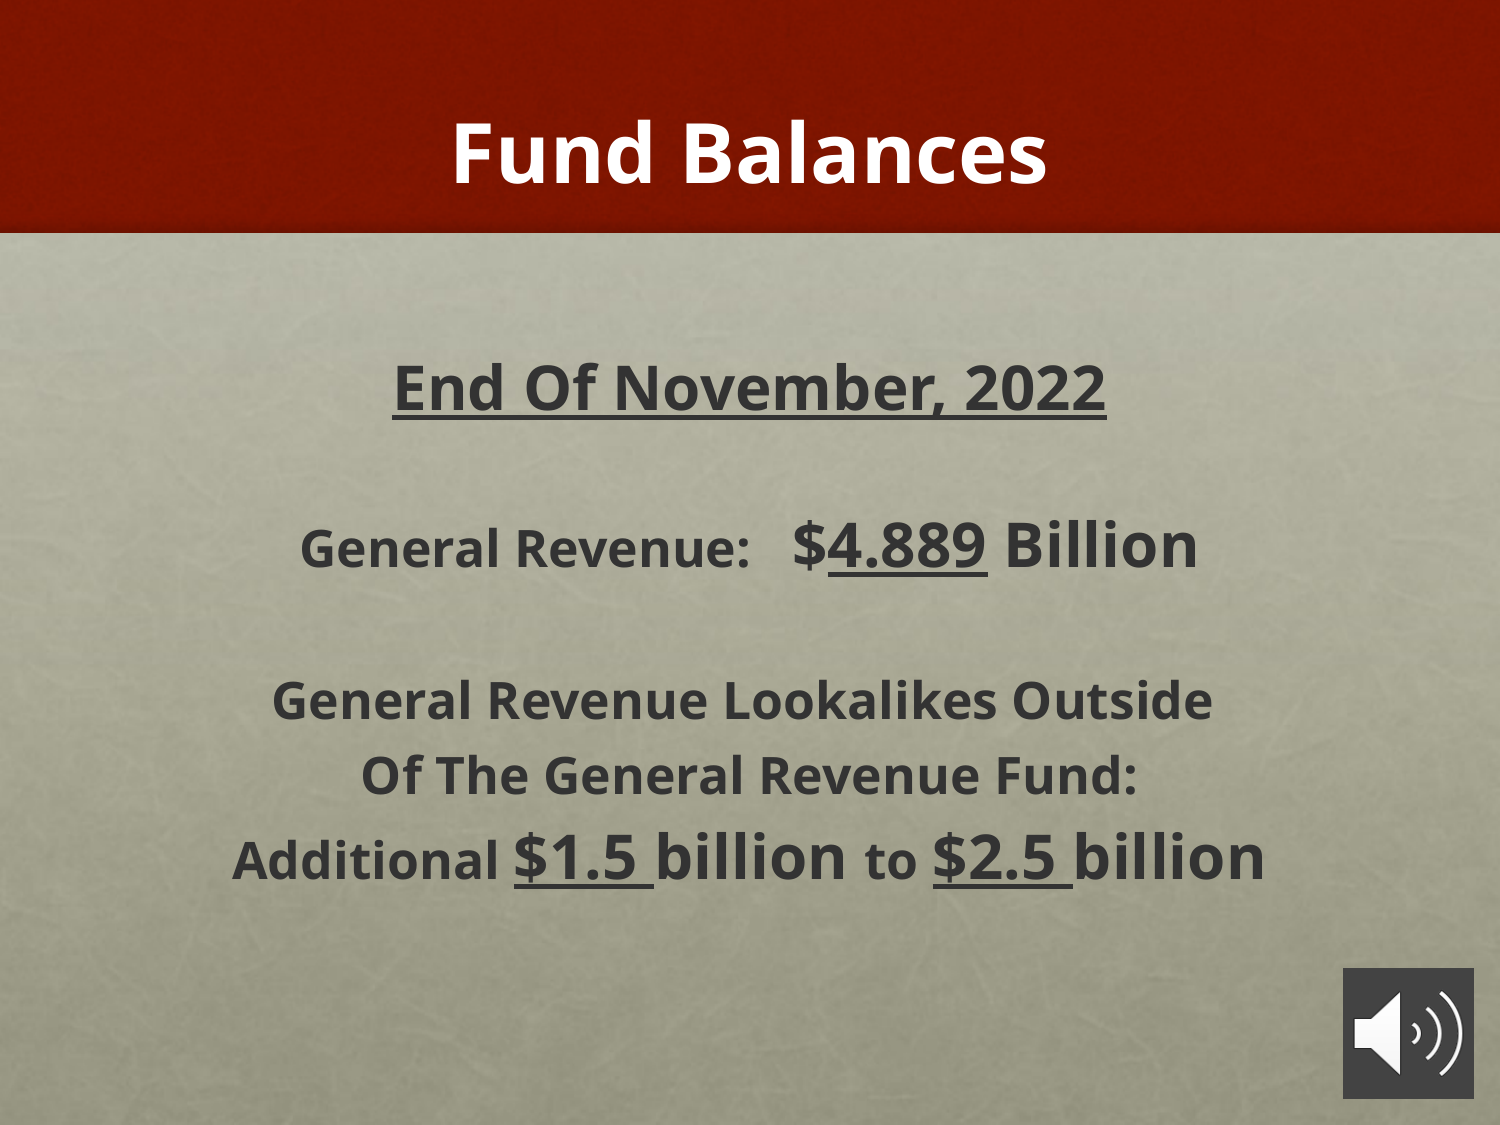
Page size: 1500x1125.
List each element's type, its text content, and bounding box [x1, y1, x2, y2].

picture [0, 214, 1500, 1125]
list End Of November, 2022 General Revenue: $4.889 Billion General Revenue Lookalikes Outside Of The General Revenue Fund: Additional $1.5 billion to $2.5 billion [127, 341, 1372, 1005]
title Fund Balances [127, 14, 1372, 226]
